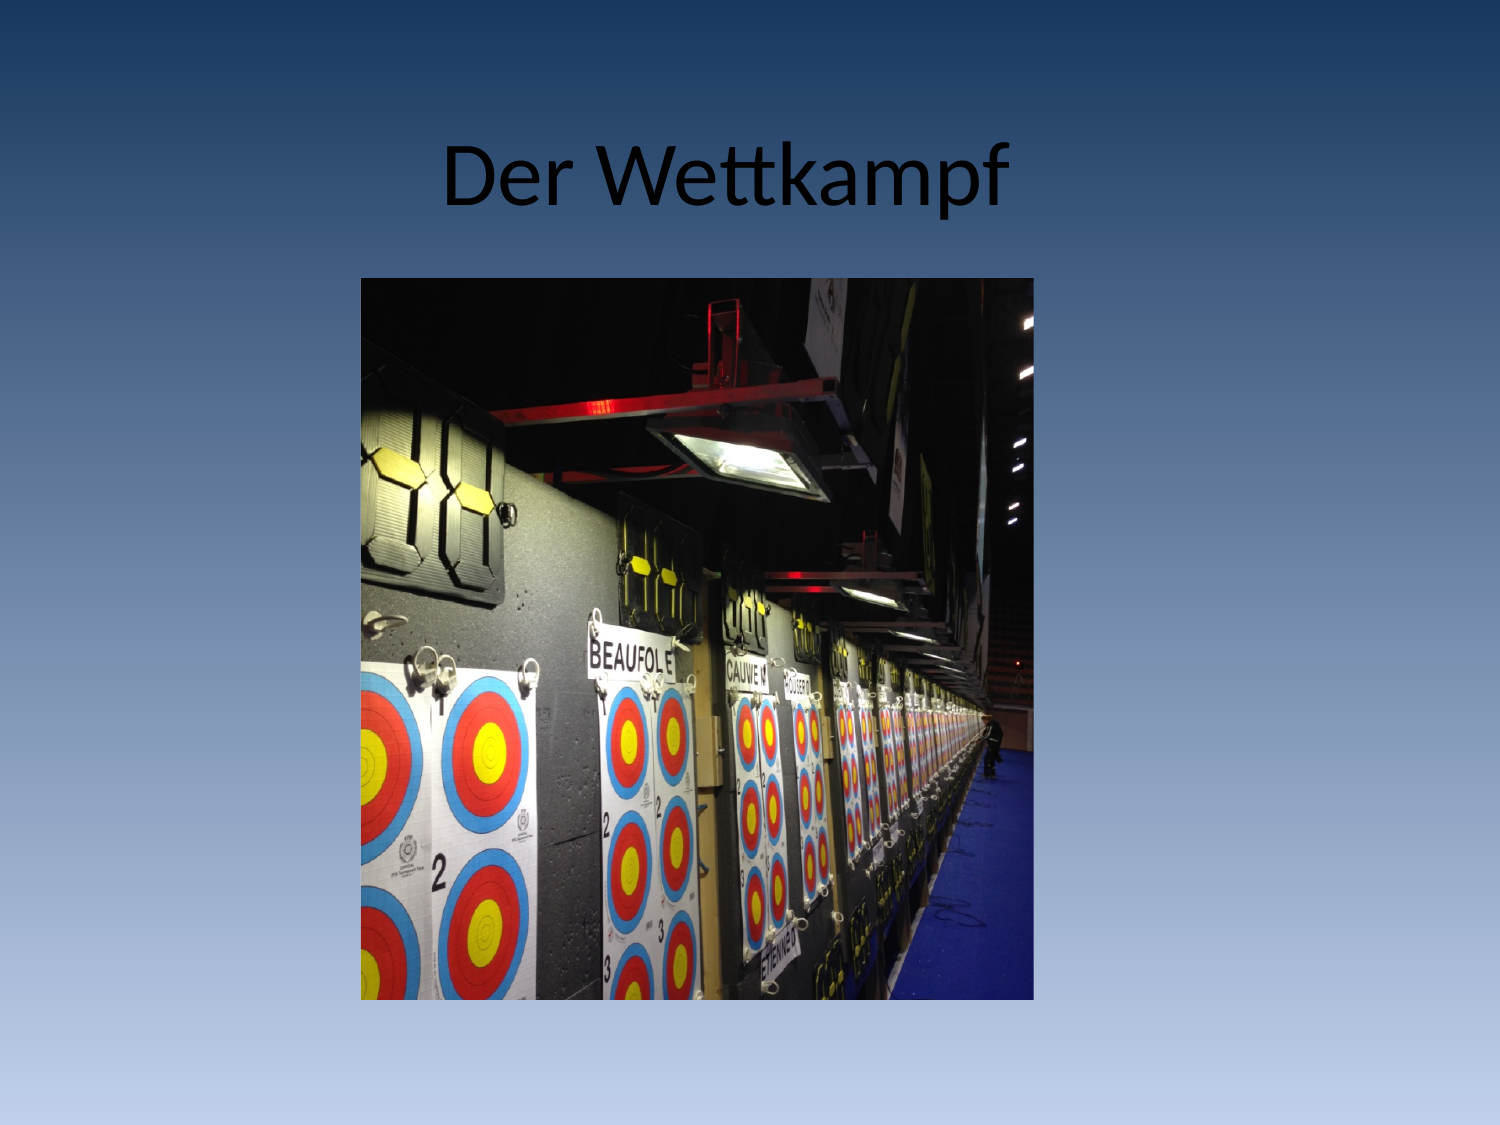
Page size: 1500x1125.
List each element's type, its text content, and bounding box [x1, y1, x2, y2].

picture [336, 278, 1058, 1000]
title Der Wettkampf [230, 78, 1223, 260]
